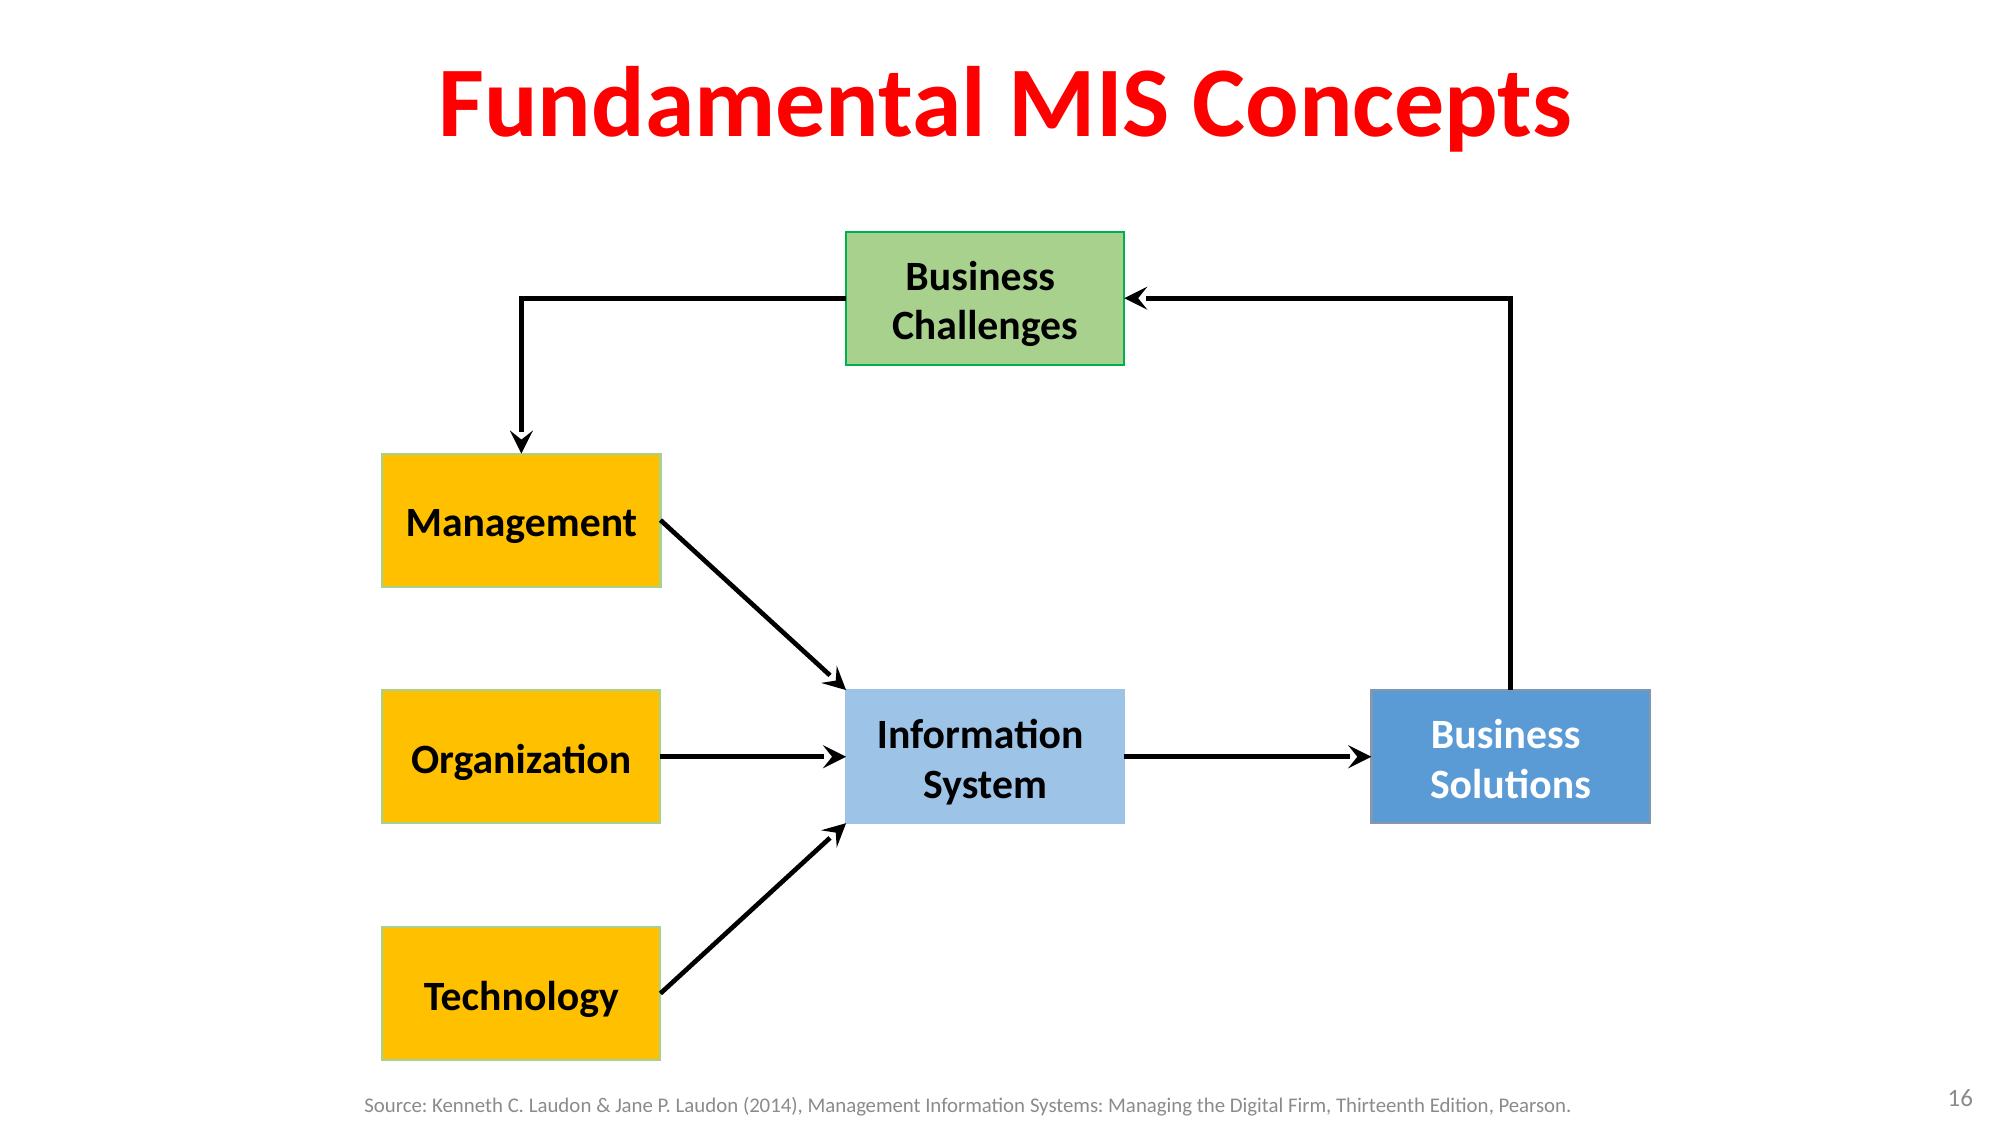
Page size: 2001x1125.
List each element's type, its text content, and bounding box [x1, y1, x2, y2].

text_box Business Challenges [845, 231, 1125, 366]
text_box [660, 519, 846, 691]
text_box Management [381, 453, 662, 588]
text_box Organization [381, 689, 661, 824]
text_box Business Solutions [1370, 689, 1651, 824]
footer Source: Kenneth C. Laudon & Jane P. Laudon (2014), Management Information Systems: Managing the Digital Firm, Thirteenth Edition, Pearson. [326, 1082, 1615, 1125]
title Fundamental MIS Concepts [303, 7, 1709, 185]
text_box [521, 298, 847, 454]
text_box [1121, 300, 1514, 688]
slide_number 16 [1830, 1076, 1989, 1116]
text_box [660, 823, 846, 994]
text_box Information System [845, 689, 1125, 824]
text_box Technology [381, 926, 661, 1061]
